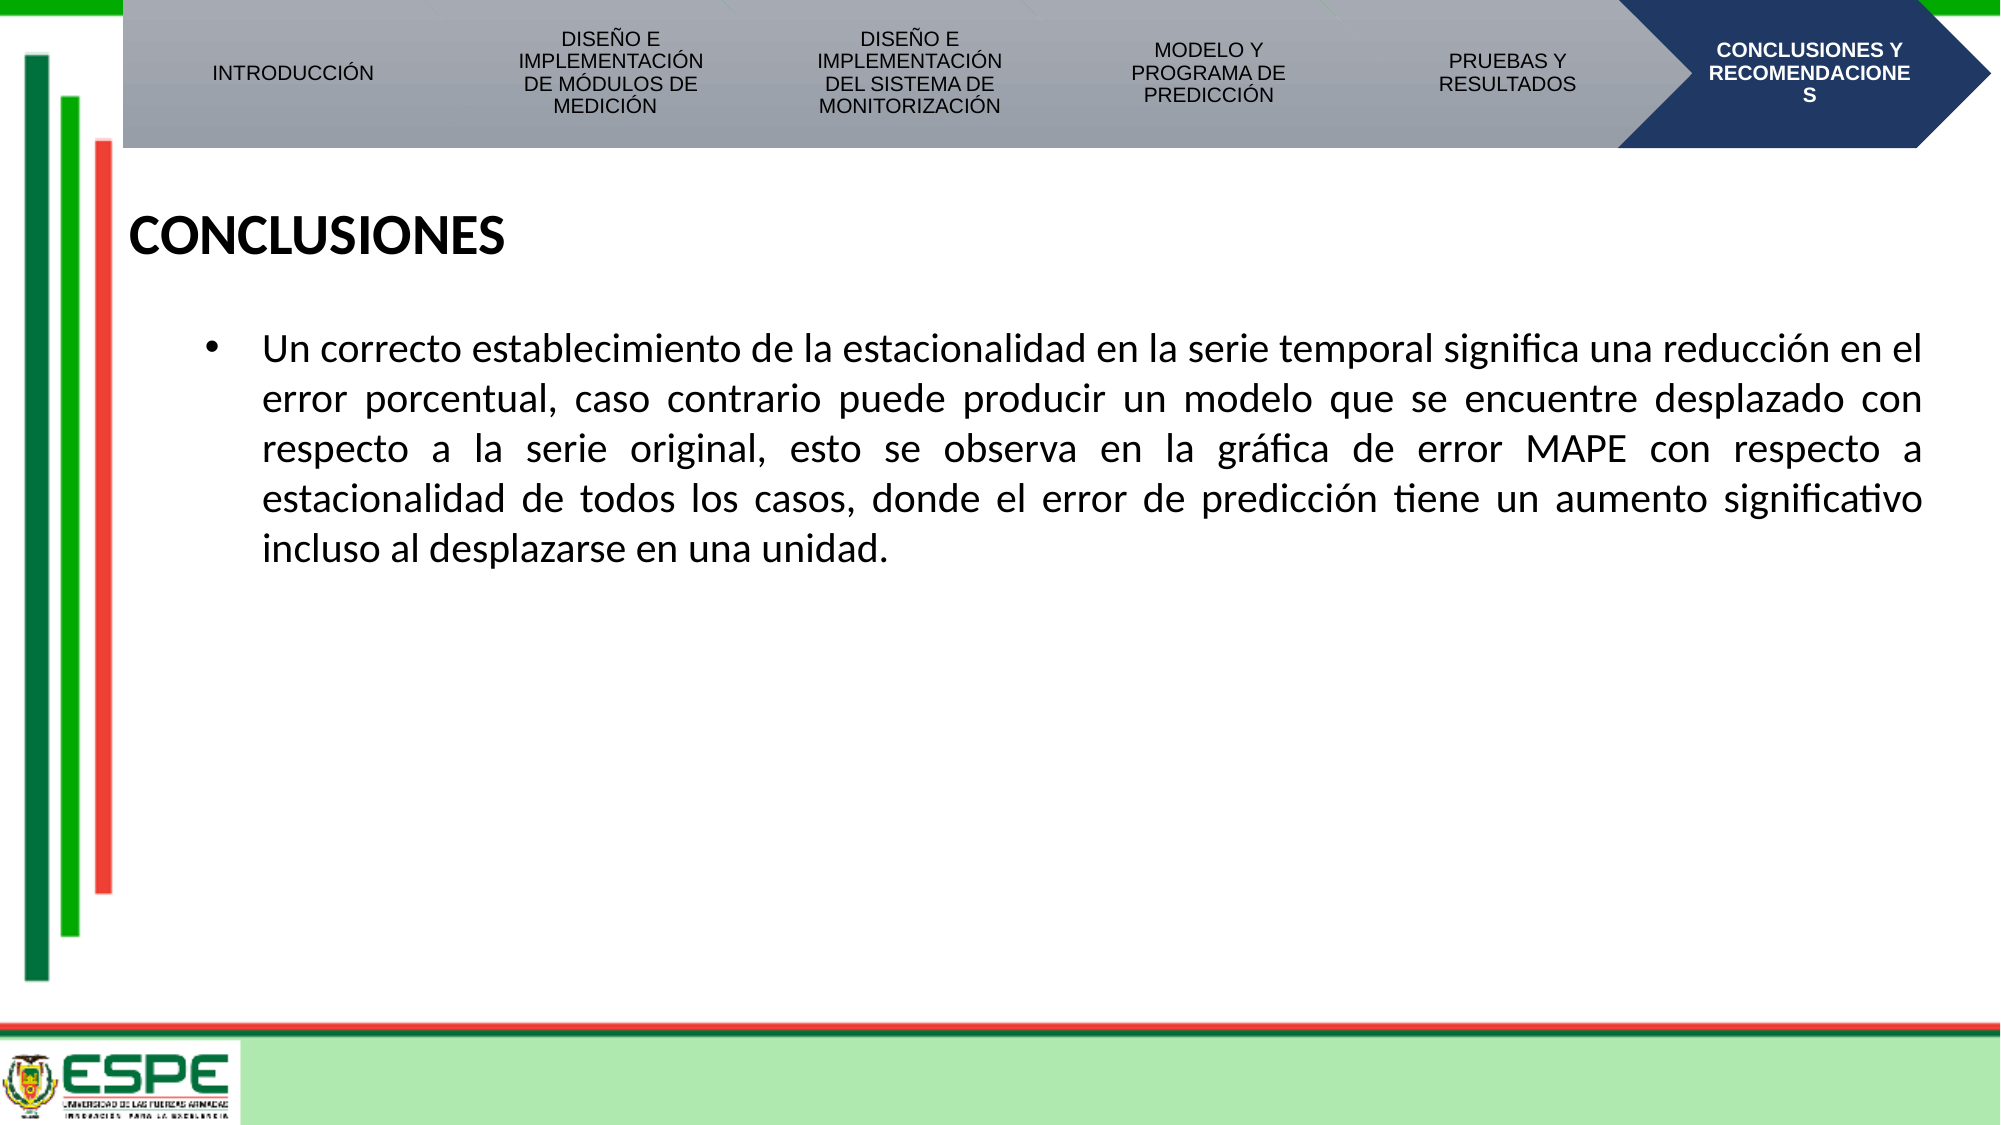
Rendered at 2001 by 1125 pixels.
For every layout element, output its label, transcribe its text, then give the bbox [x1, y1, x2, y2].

picture [0, 0, 2001, 1125]
text_box CONCLUSIONES Un correcto establecimiento de la estacionalidad en la serie temporal significa una reducción en el error porcentual, caso contrario puede producir un modelo que se encuentre desplazado con respecto a la serie original, esto se observa en la gráfica de error MAPE con respecto a estacionalidad de todos los casos, donde el error de predicción tiene un aumento significativo incluso al desplazarse en una unidad. [115, 188, 1939, 879]
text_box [122, 0, 1992, 156]
